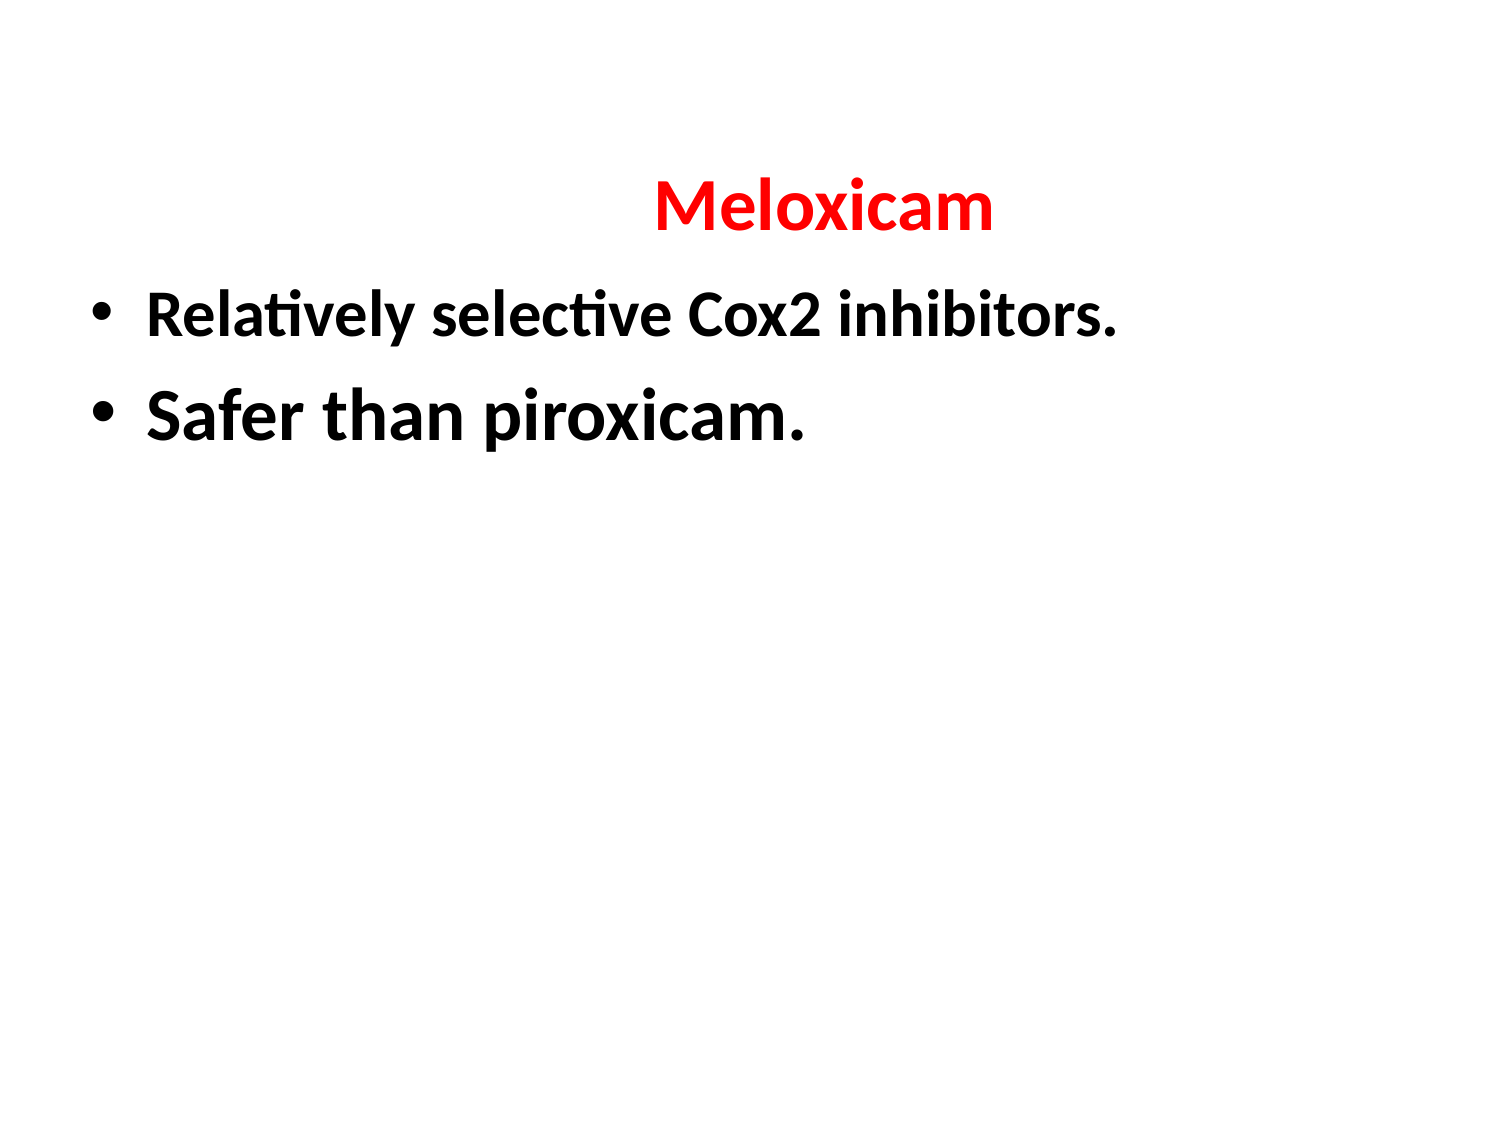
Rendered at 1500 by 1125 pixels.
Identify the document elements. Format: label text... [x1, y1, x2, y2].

title Meloxicam [187, 137, 1463, 263]
list Relatively selective Cox2 inhibitors. Safer than piroxicam. [75, 262, 1300, 1062]
